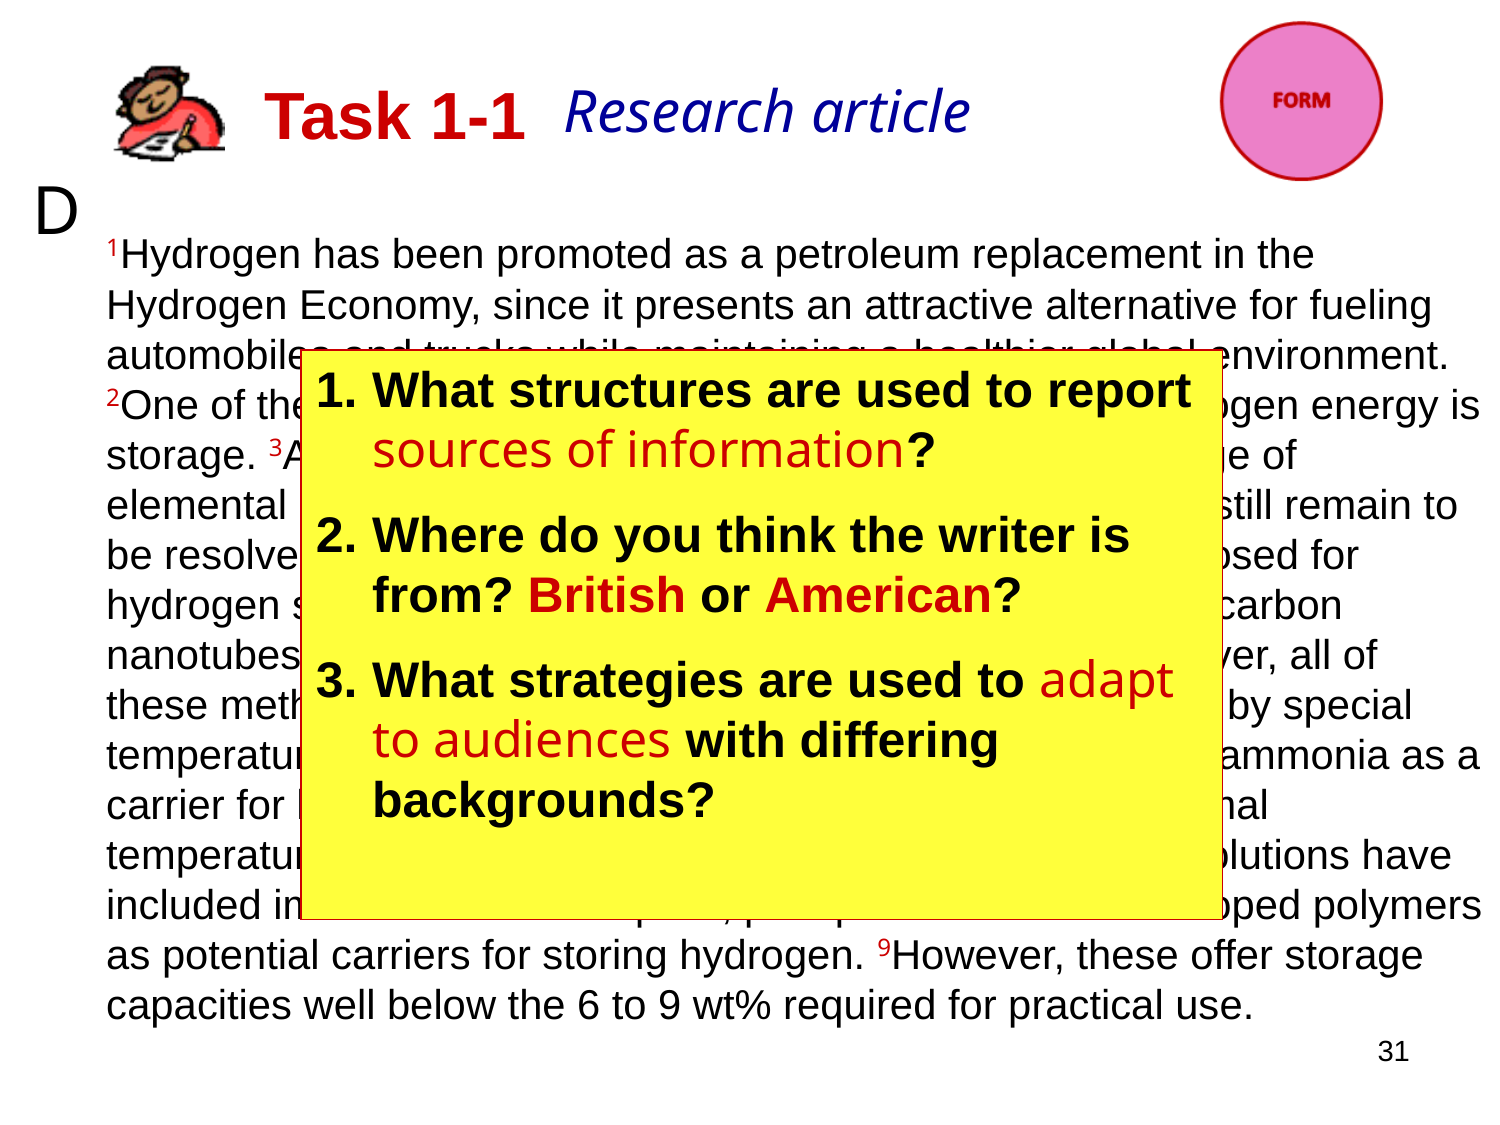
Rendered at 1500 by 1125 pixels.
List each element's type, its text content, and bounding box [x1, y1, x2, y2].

text_box D [17, 160, 136, 256]
text_box Research article [549, 66, 1208, 152]
picture [1213, 14, 1397, 188]
title Task 1-1 [249, 62, 1208, 163]
text_box What structures are used to report sources of information? Where do you think the writer is from? British or American? What strategies are used to adapt to audiences with differing backgrounds? [301, 350, 1223, 920]
slide_number 31 [1074, 1036, 1426, 1103]
picture [112, 62, 226, 171]
text_box 1Hydrogen has been promoted as a petroleum replacement in the Hydrogen Economy, since it presents an attractive alternative for fueling automobiles and trucks while maintaining a healthier global environment. 2One of the most difficult challenges in the utilization of hydrogen energy is storage. 3Although much research has focused on the storage of elemental hydrogen, numerous safety and efficiency issues still remain to be resolved. 4A number of storage methods have been proposed for hydrogen storage, including the use of metal hydrides [1-6], carbon nanotubes [7,9,13], and chemical hydrides [8,10-12]. 5However, all of these methods suffer from insufficient capacity or are limited by special temperature requirements. 6Other methods have suggested ammonia as a carrier for hydrogen. 7However, ammonia gas is toxic at normal temperature and pressure and has a potent odor. 8Further solutions have included imidazolium ionic liquids, phosphonium borate or doped polymers as potential carriers for storing hydrogen. 9However, these offer storage capacities well below the 6 to 9 wt% required for practical use. [91, 219, 1500, 1036]
